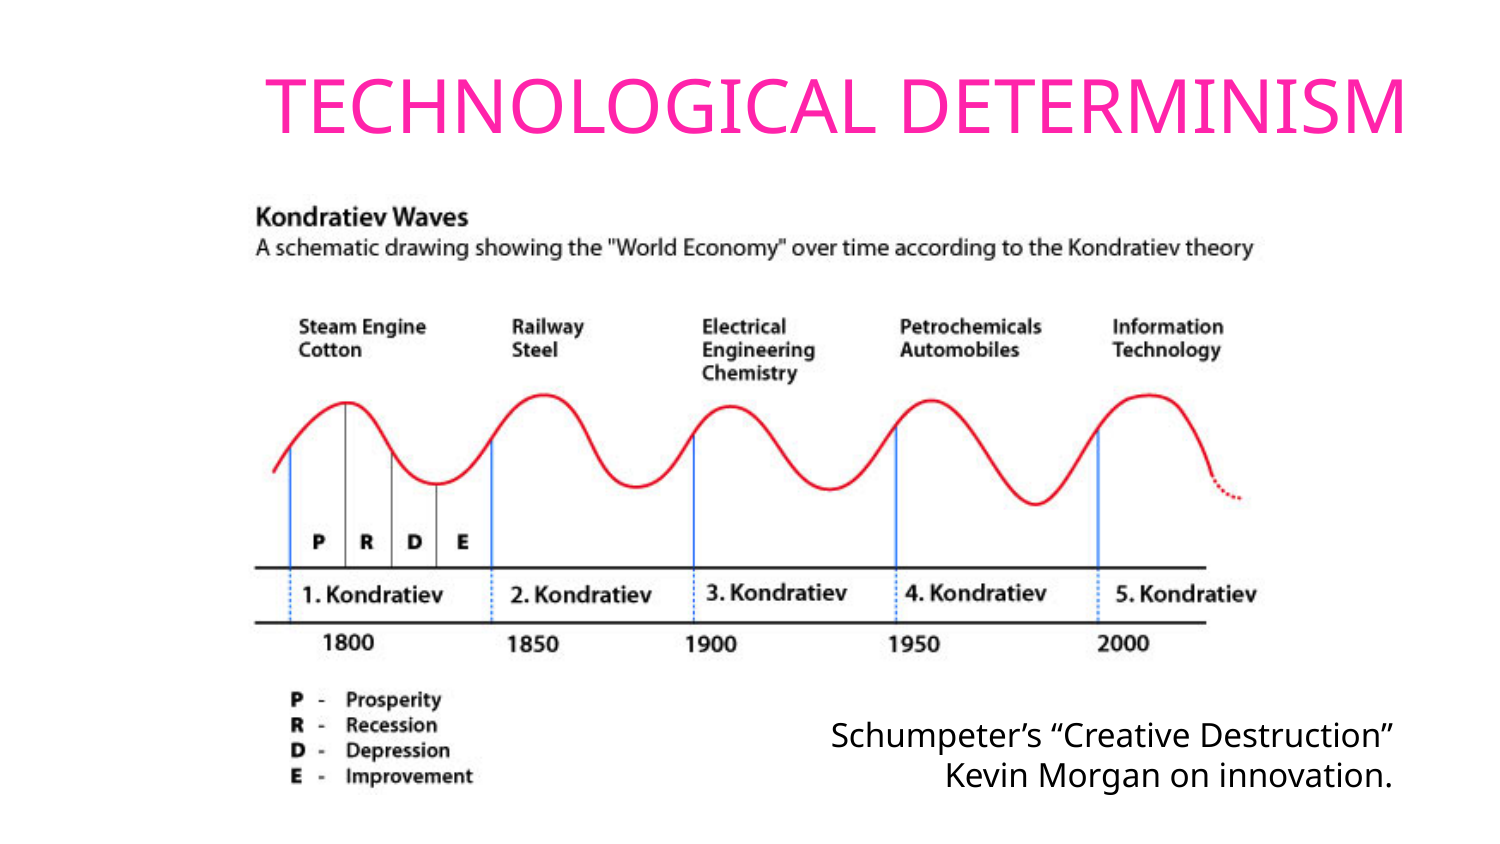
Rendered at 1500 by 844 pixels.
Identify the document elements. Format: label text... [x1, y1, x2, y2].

title Technological determinism [75, 33, 1425, 175]
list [74, 194, 1426, 795]
